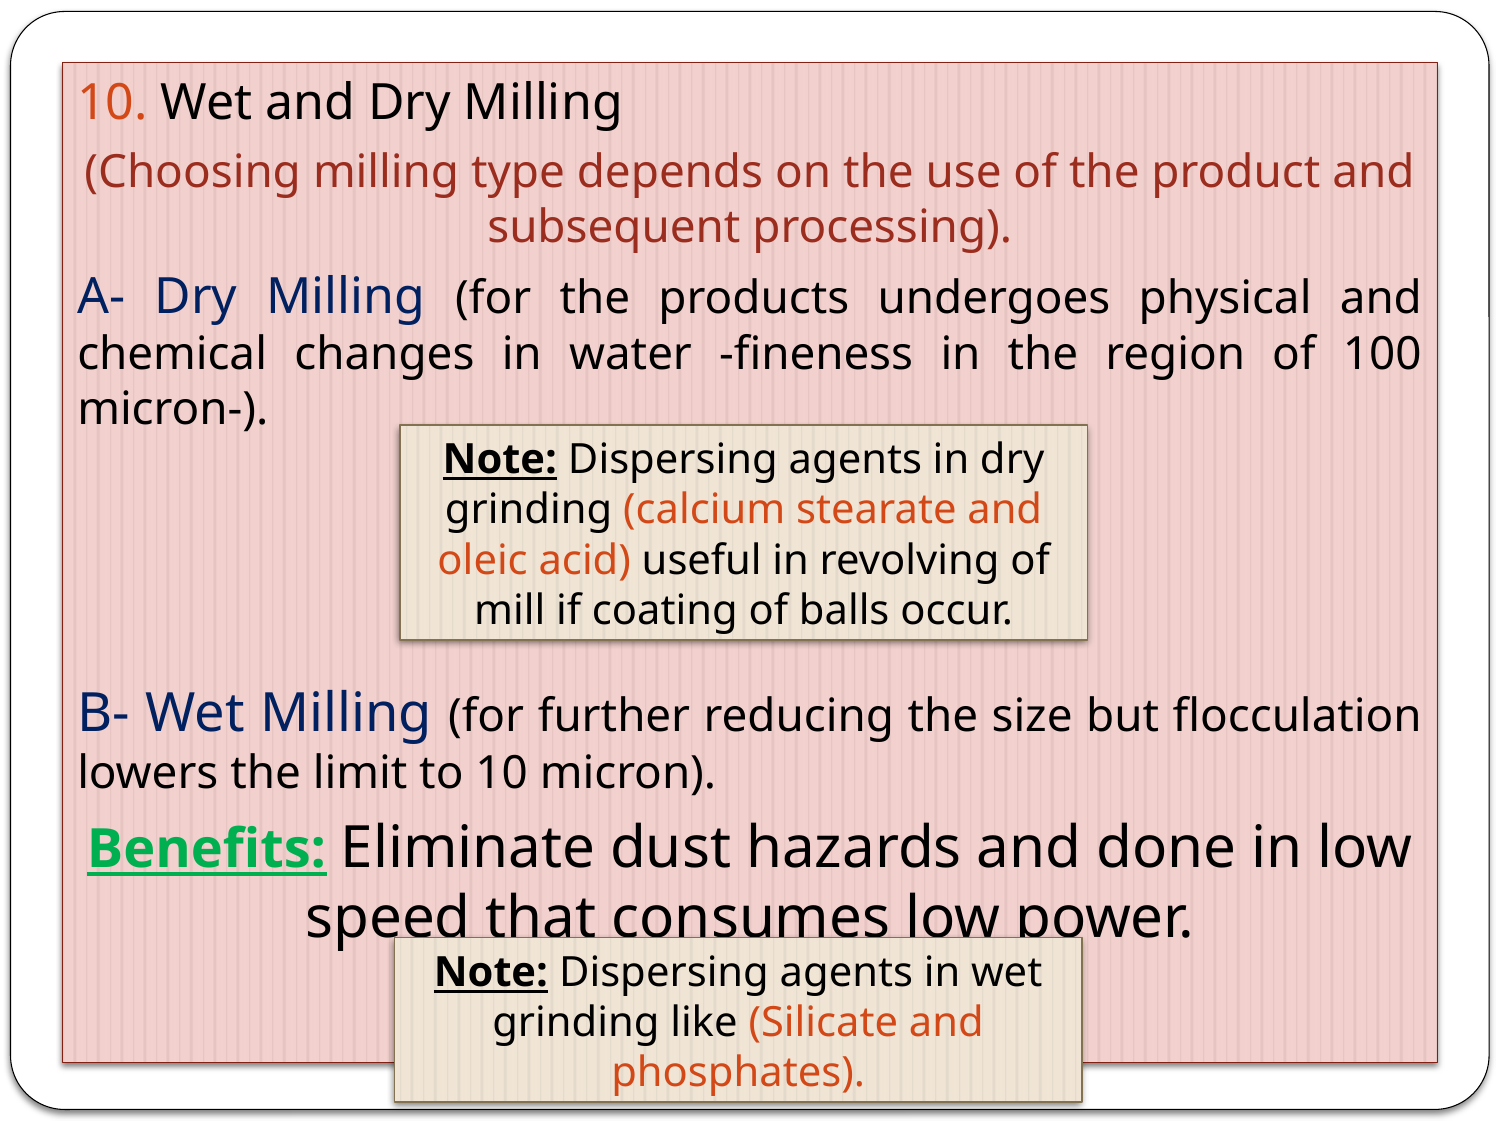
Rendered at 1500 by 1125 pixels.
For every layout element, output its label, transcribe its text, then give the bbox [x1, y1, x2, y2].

text_box Note: Dispersing agents in wet grinding like (Silicate and phosphates). [394, 937, 1083, 1103]
list 10. Wet and Dry Milling (Choosing milling type depends on the use of the product and subsequent processing). A- Dry Milling (for the products undergoes physical and chemical changes in water -fineness in the region of 100 micron-). B- Wet Milling (for further reducing the size but flocculation lowers the limit to 10 micron). Benefits: Eliminate dust hazards and done in low speed that consumes low power. [62, 62, 1438, 1063]
text_box Note: Dispersing agents in dry grinding (calcium stearate and oleic acid) useful in revolving of mill if coating of balls occur. [399, 424, 1088, 641]
